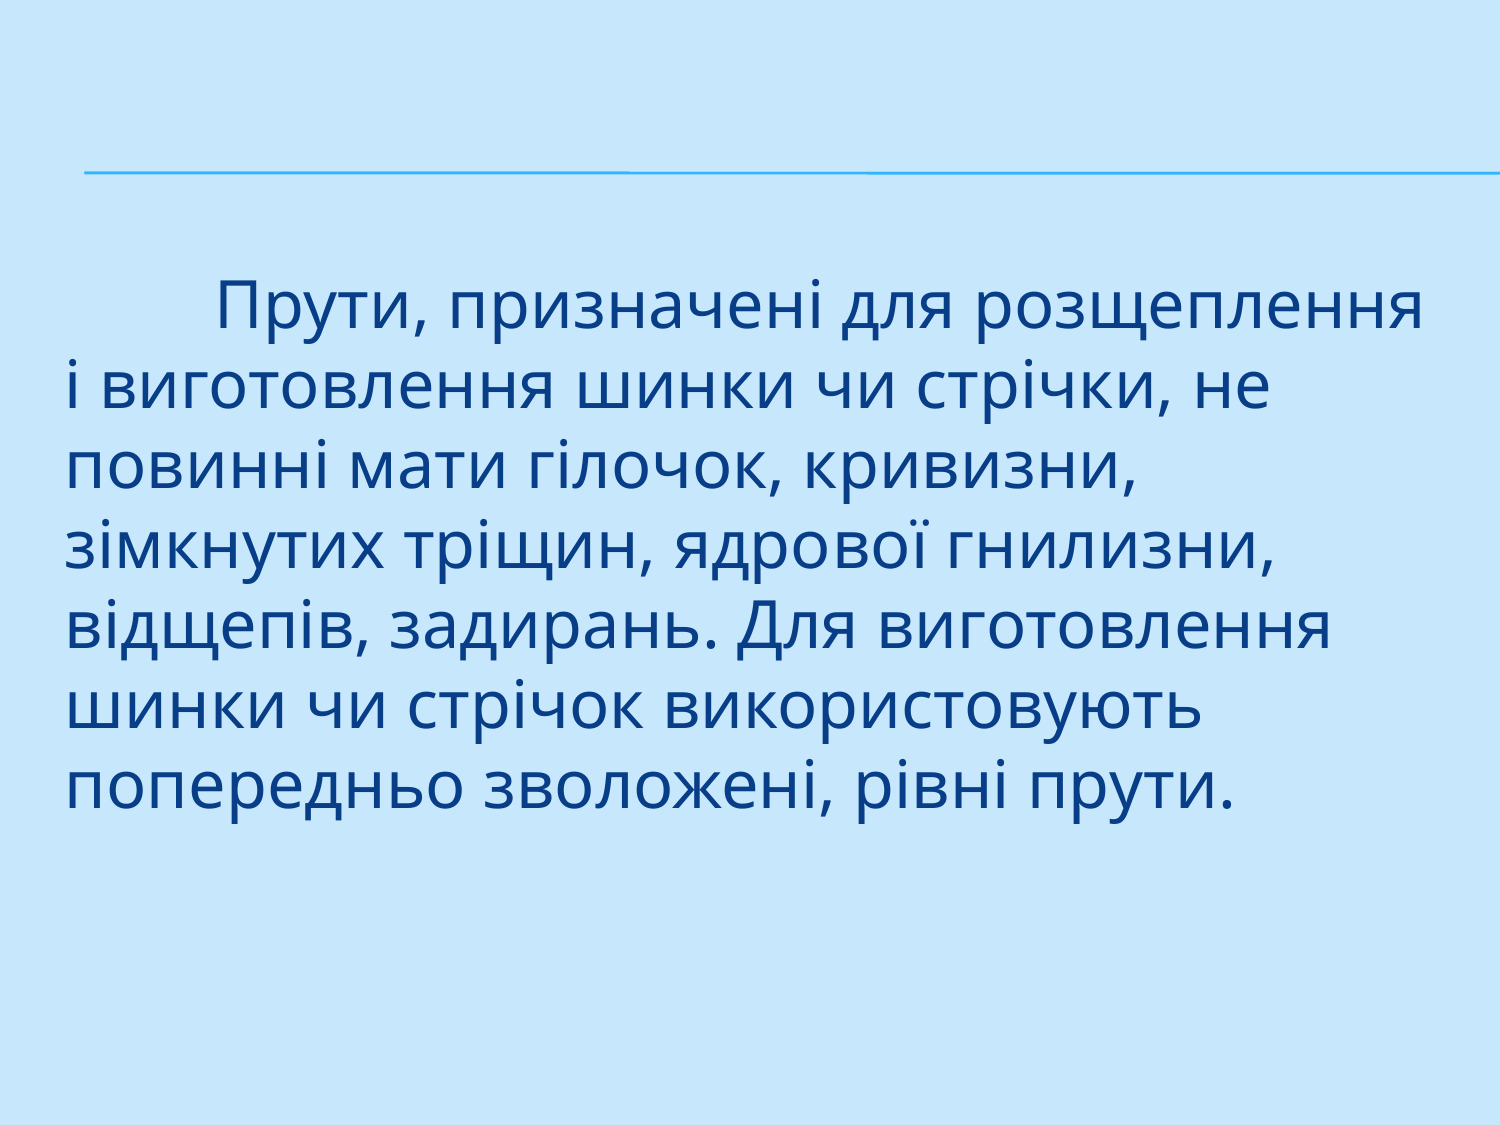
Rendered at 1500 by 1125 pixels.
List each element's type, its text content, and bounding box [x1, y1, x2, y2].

list Прути, призначені для розщеплення і виготовлення шинки чи стрічки, не повинні мати гілочок, кривизни, зімкнутих тріщин, ядро­вої гнилизни, відщепів, задирань. Для виготовлення шинки чи стрічок використовують попередньо зволожені, рівні прути. [50, 254, 1475, 998]
